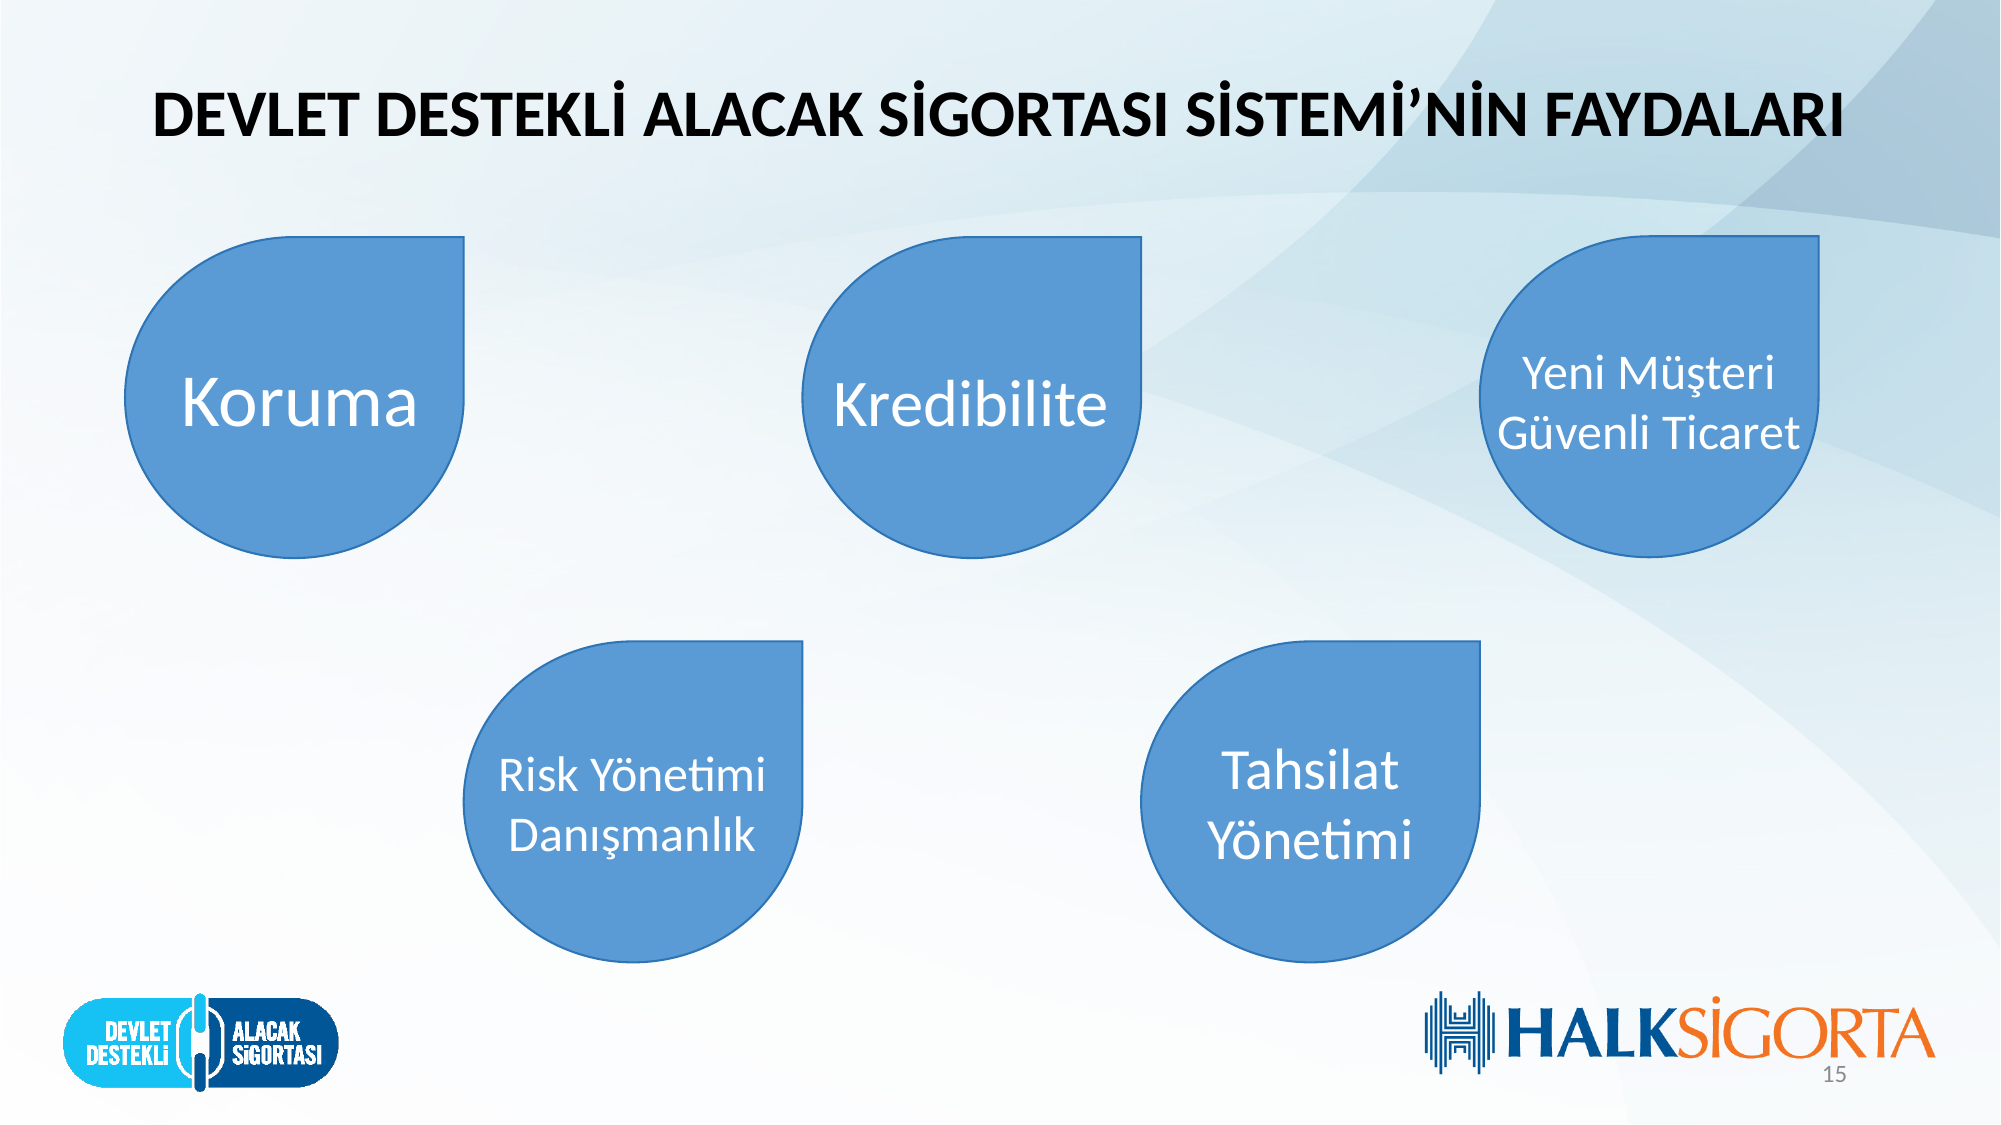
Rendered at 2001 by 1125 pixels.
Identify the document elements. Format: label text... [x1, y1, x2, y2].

text_box [478, 869, 789, 964]
text_box [123, 236, 465, 560]
text_box Kredibilite [802, 352, 1142, 447]
slide_number 15 [1412, 1042, 1863, 1103]
text_box Tahsilat Yönetimi [1141, 723, 1480, 879]
text_box [808, 236, 1143, 405]
text_box DEVLET DESTEKLİ ALACAK SİGORTASI SİSTEMİ’NİN FAYDALARI [137, 73, 1863, 157]
text_box [1493, 235, 1820, 410]
text_box [809, 447, 1134, 560]
text_box Yeni Müşteri Güvenli Ticaret [1479, 332, 1819, 467]
text_box [478, 640, 804, 814]
text_box Koruma [137, 343, 464, 449]
text_box [1161, 640, 1481, 818]
picture [0, 0, 2001, 1125]
text_box [1495, 467, 1803, 559]
text_box Risk Yönetimi Danışmanlık [463, 733, 803, 869]
text_box [1160, 879, 1461, 964]
